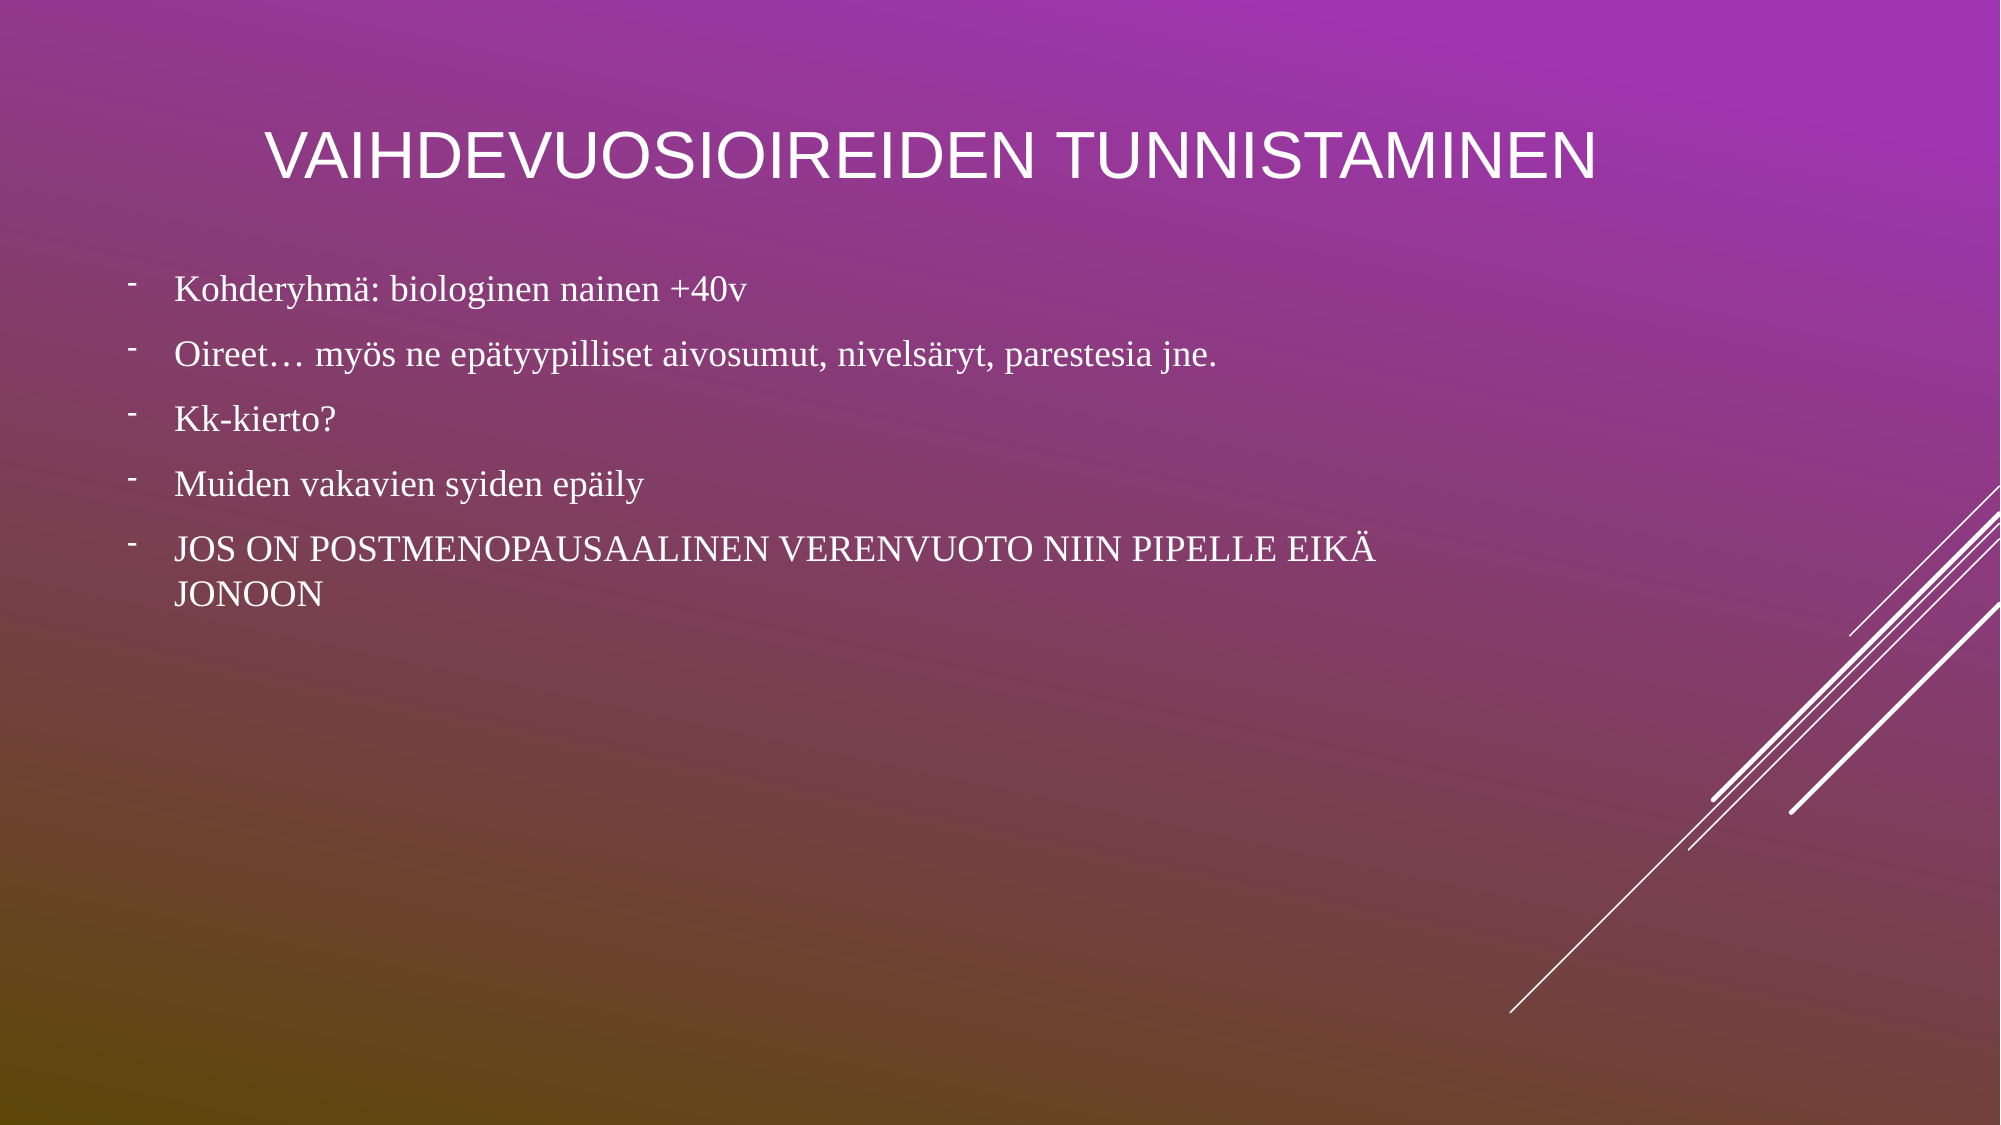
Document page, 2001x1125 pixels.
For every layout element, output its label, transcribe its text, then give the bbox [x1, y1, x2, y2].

list Kohderyhmä: biologinen nainen +40v Oireet… myös ne epätyypilliset aivosumut, nivelsäryt, parestesia jne. Kk-kierto? Muiden vakavien syiden epäily JOS ON POSTMENOPAUSAALINEN VERENVUOTO NIIN PIPELLE EIKÄ JONOON [112, 255, 1513, 984]
title VAIHDEVUOSIOIREIDEN TUNNISTAMINEN [249, 27, 1650, 200]
